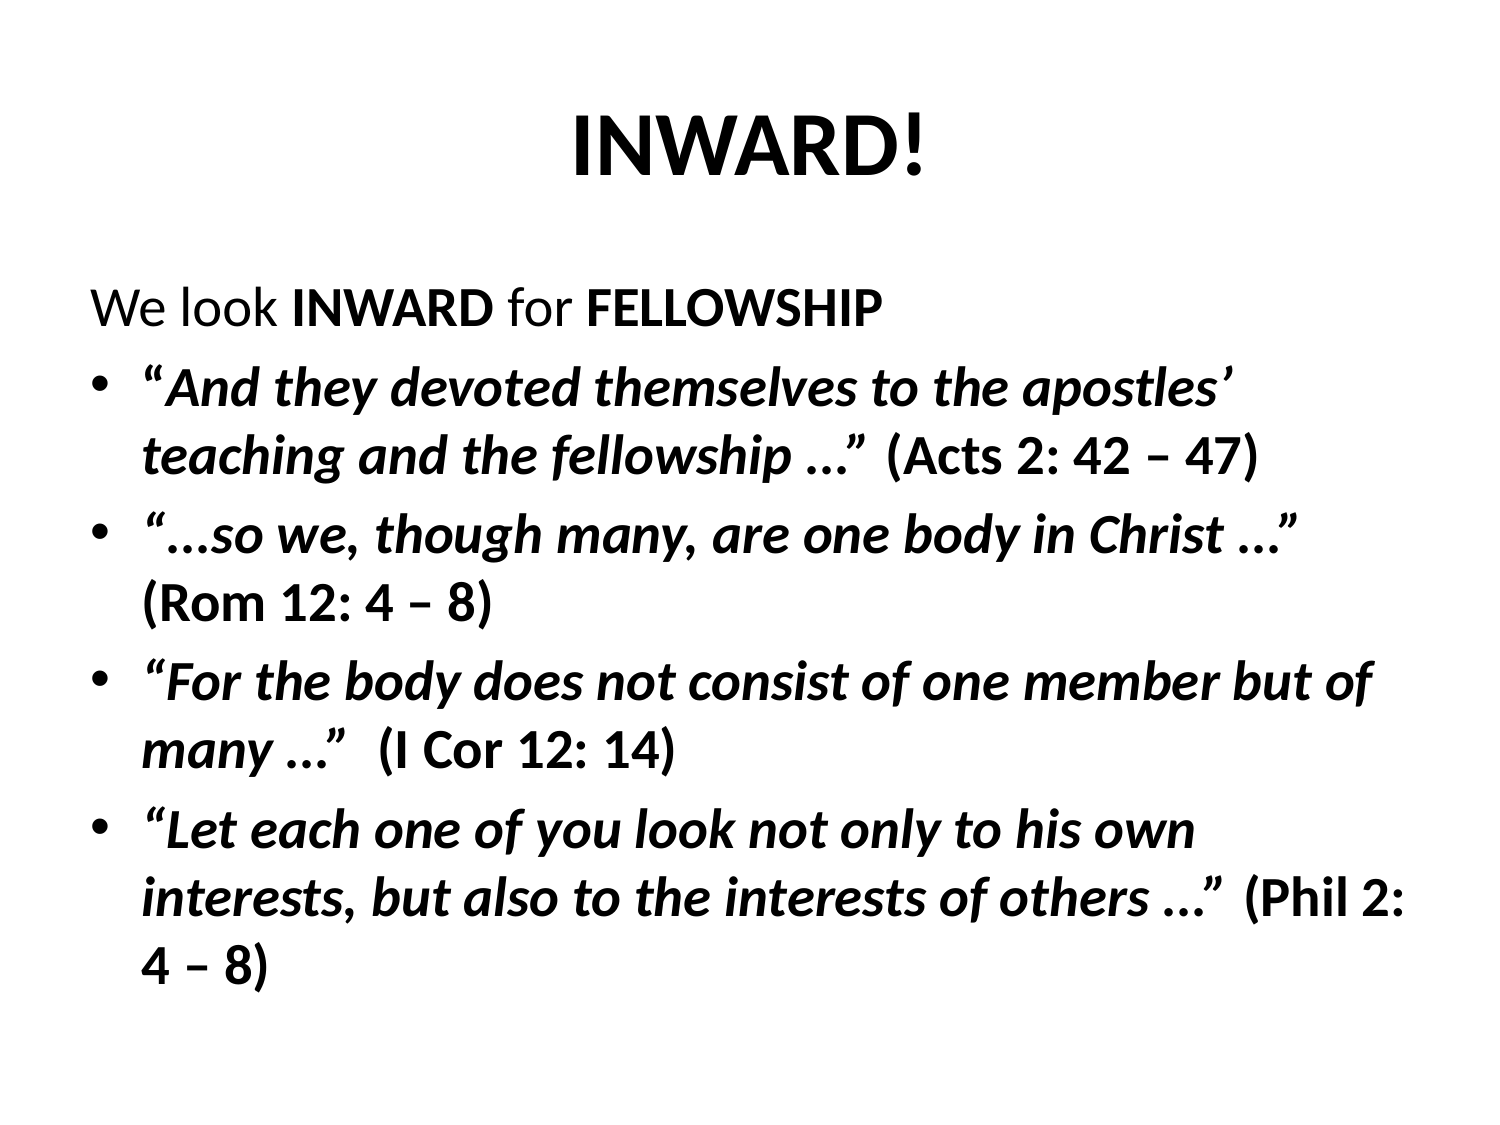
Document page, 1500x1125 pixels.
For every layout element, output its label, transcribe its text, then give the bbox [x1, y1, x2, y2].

title INWARD! [75, 45, 1425, 233]
list We look INWARD for FELLOWSHIP “And they devoted themselves to the apostles’ teaching and the fellowship ...” (Acts 2: 42 – 47) “...so we, though many, are one body in Christ ...” (Rom 12: 4 – 8) “For the body does not consist of one member but of many ...” (I Cor 12: 14) “Let each one of you look not only to his own interests, but also to the interests of others ...” (Phil 2: 4 – 8) [75, 262, 1425, 1005]
